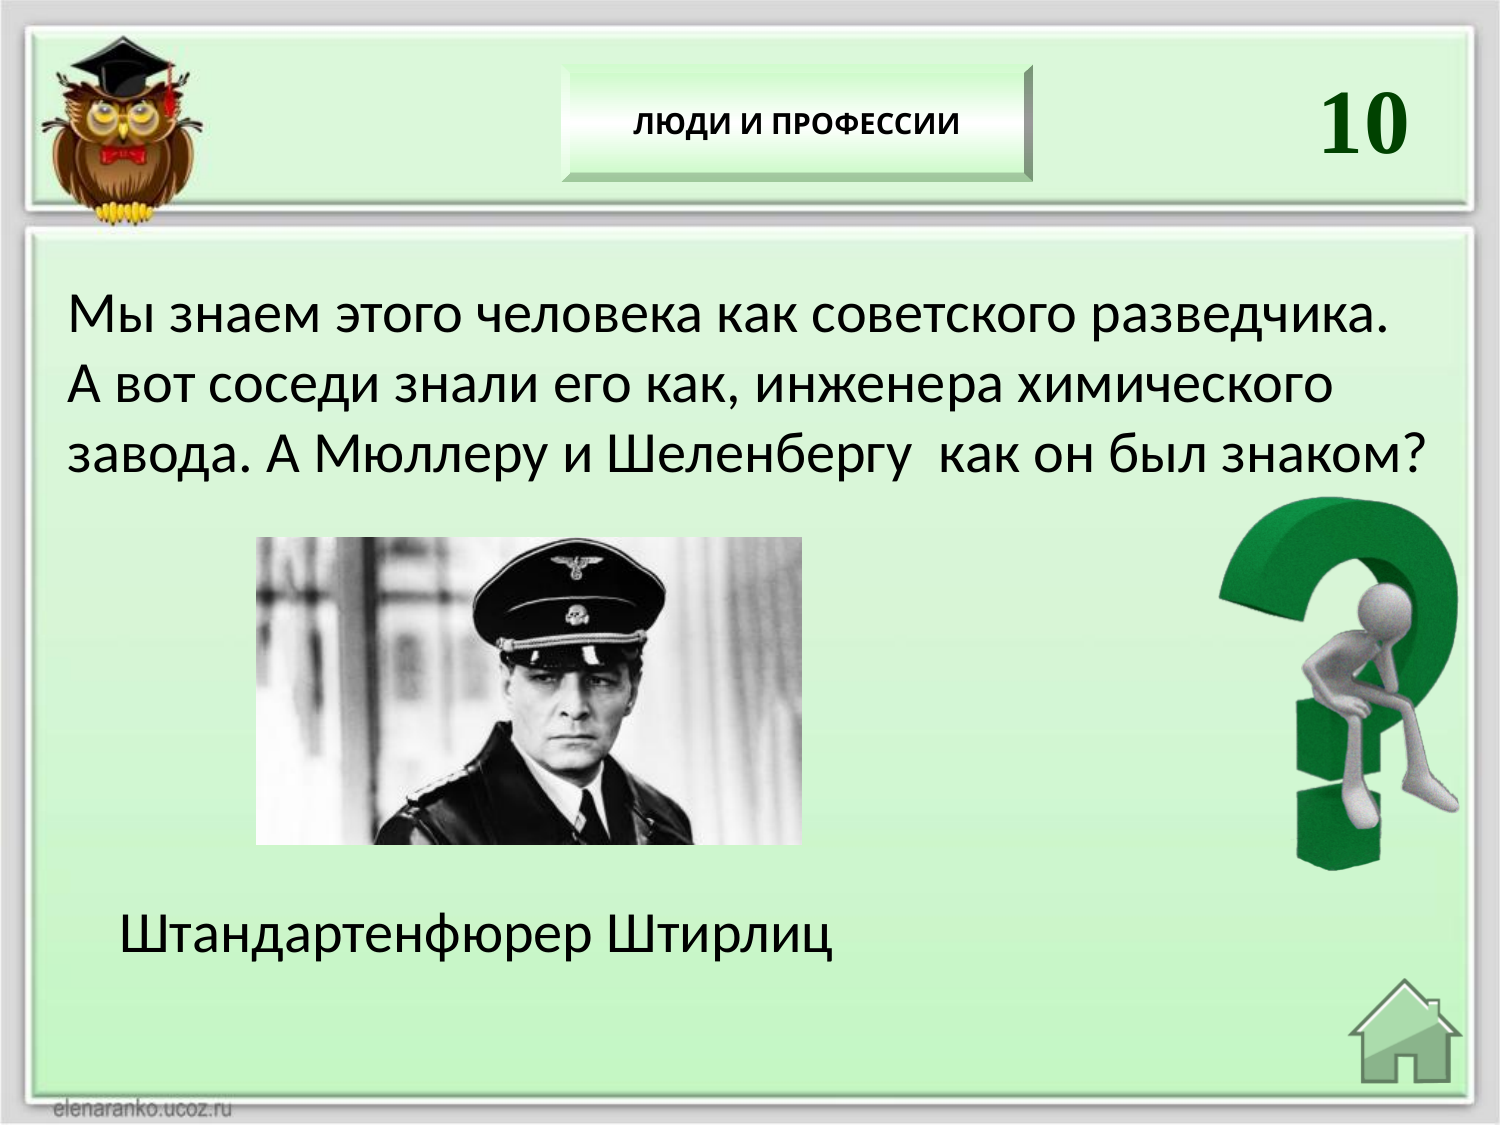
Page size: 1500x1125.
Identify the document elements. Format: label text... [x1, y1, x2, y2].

text_box Штандартенфюрер Штирлиц [104, 886, 1499, 972]
text_box Мы знаем этого человека как советского разведчика. А вот соседи знали его как, инженера химического завода. А Мюллеру и Шеленбергу как он был знаком? [53, 267, 1447, 492]
picture [0, 0, 1500, 1125]
text_box Люди и профессии [561, 64, 1034, 183]
text_box 10 [1281, 54, 1447, 180]
